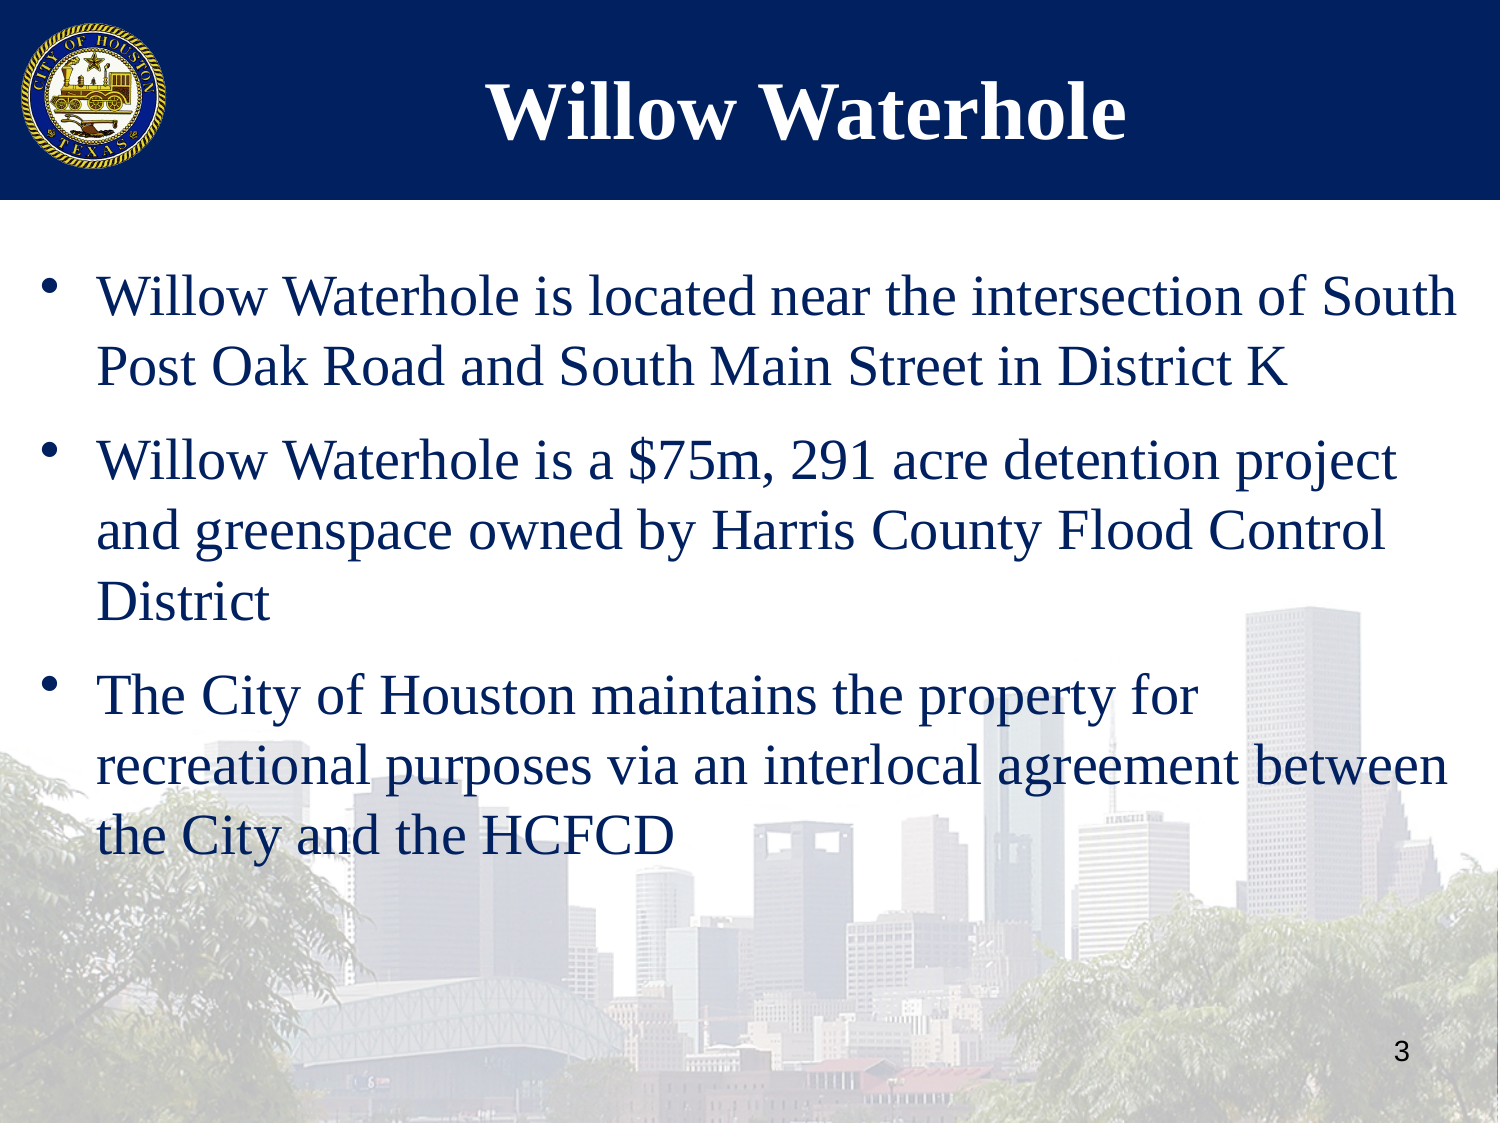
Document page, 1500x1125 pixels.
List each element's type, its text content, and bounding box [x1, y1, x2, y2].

title Willow Waterhole [174, 24, 1438, 188]
picture [14, 18, 171, 174]
slide_number 3 [1074, 1024, 1426, 1103]
list Willow Waterhole is located near the intersection of South Post Oak Road and South Main Street in District K Willow Waterhole is a $75m, 291 acre detention project and greenspace owned by Harris County Flood Control District The City of Houston maintains the property for recreational purposes via an interlocal agreement between the City and the HCFCD [24, 249, 1476, 1076]
